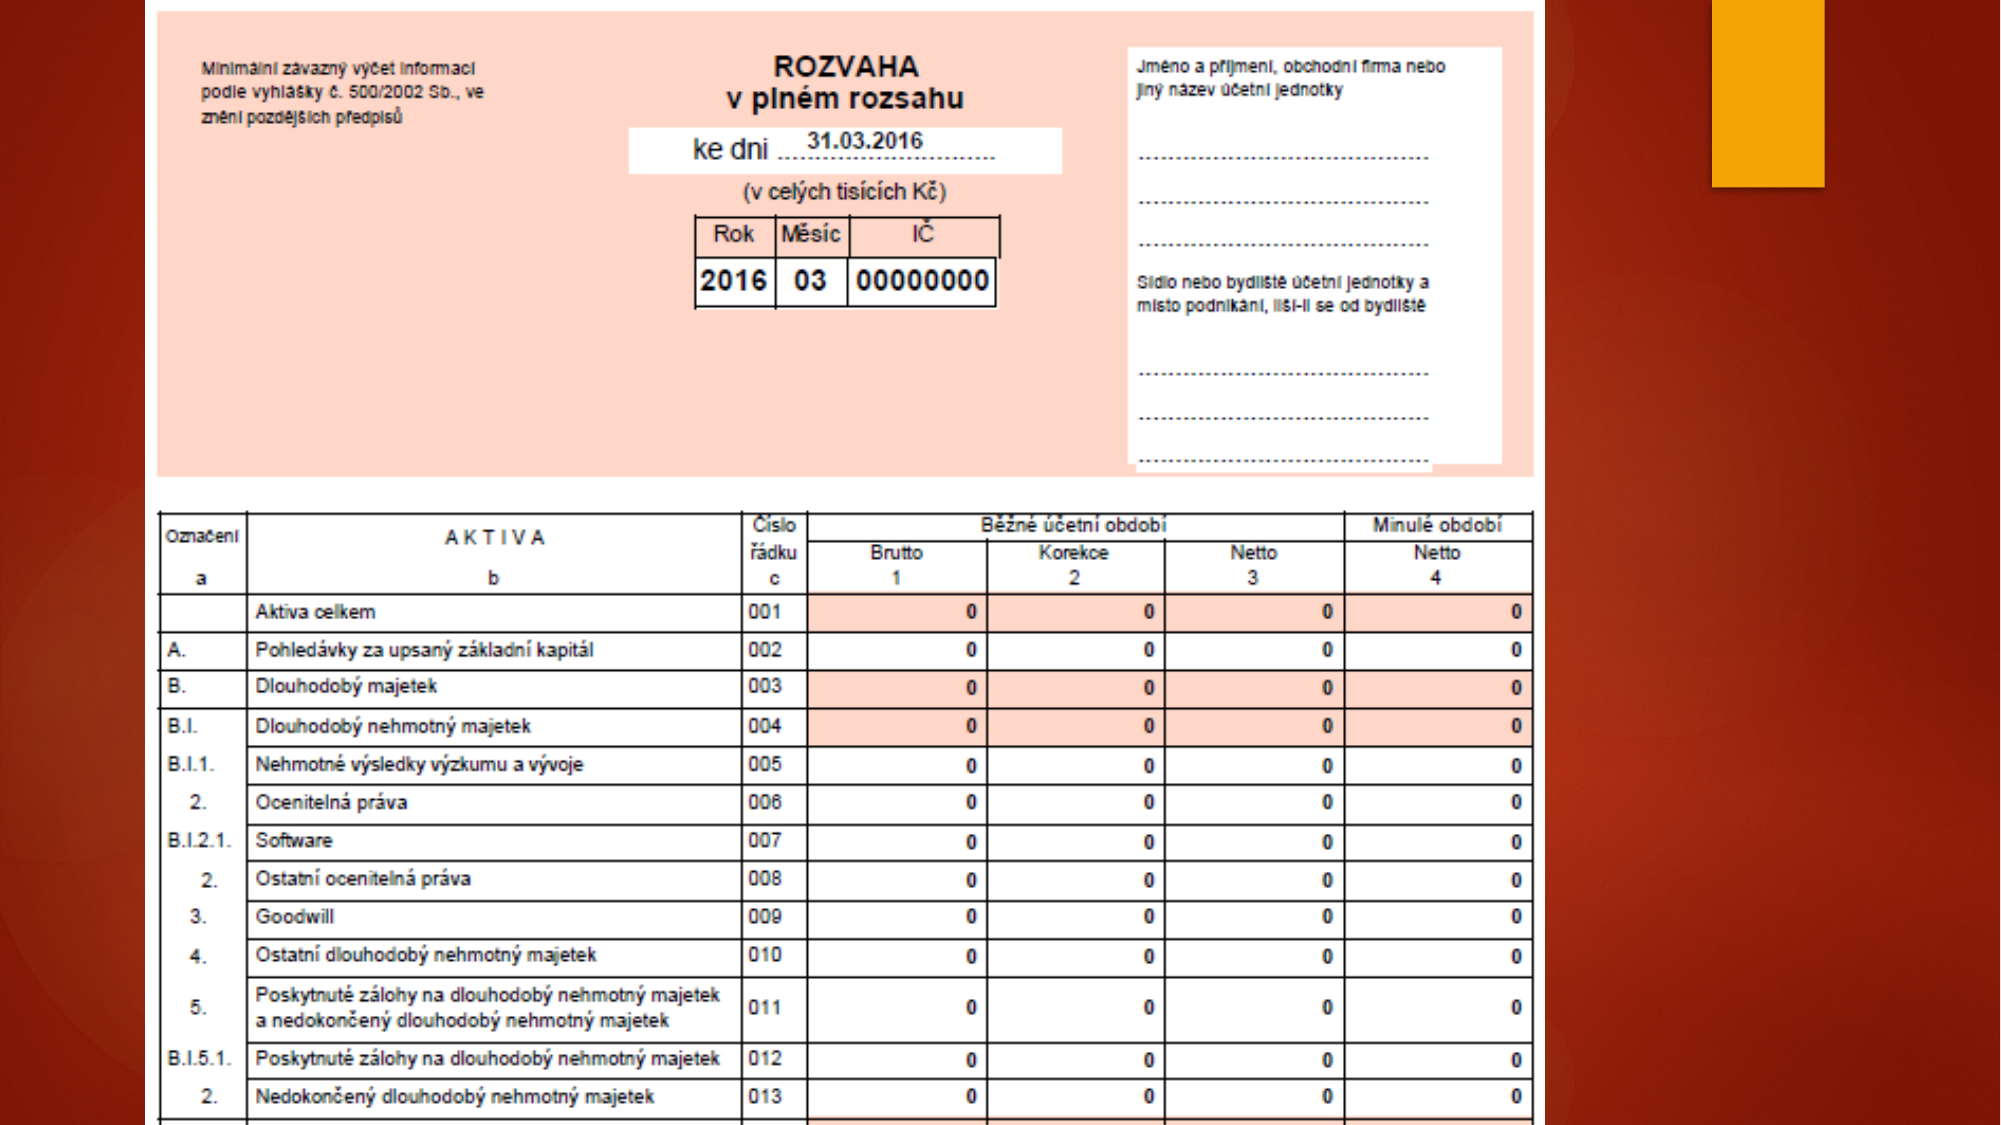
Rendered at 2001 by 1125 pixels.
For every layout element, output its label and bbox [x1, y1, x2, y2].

picture [144, 0, 1546, 1125]
